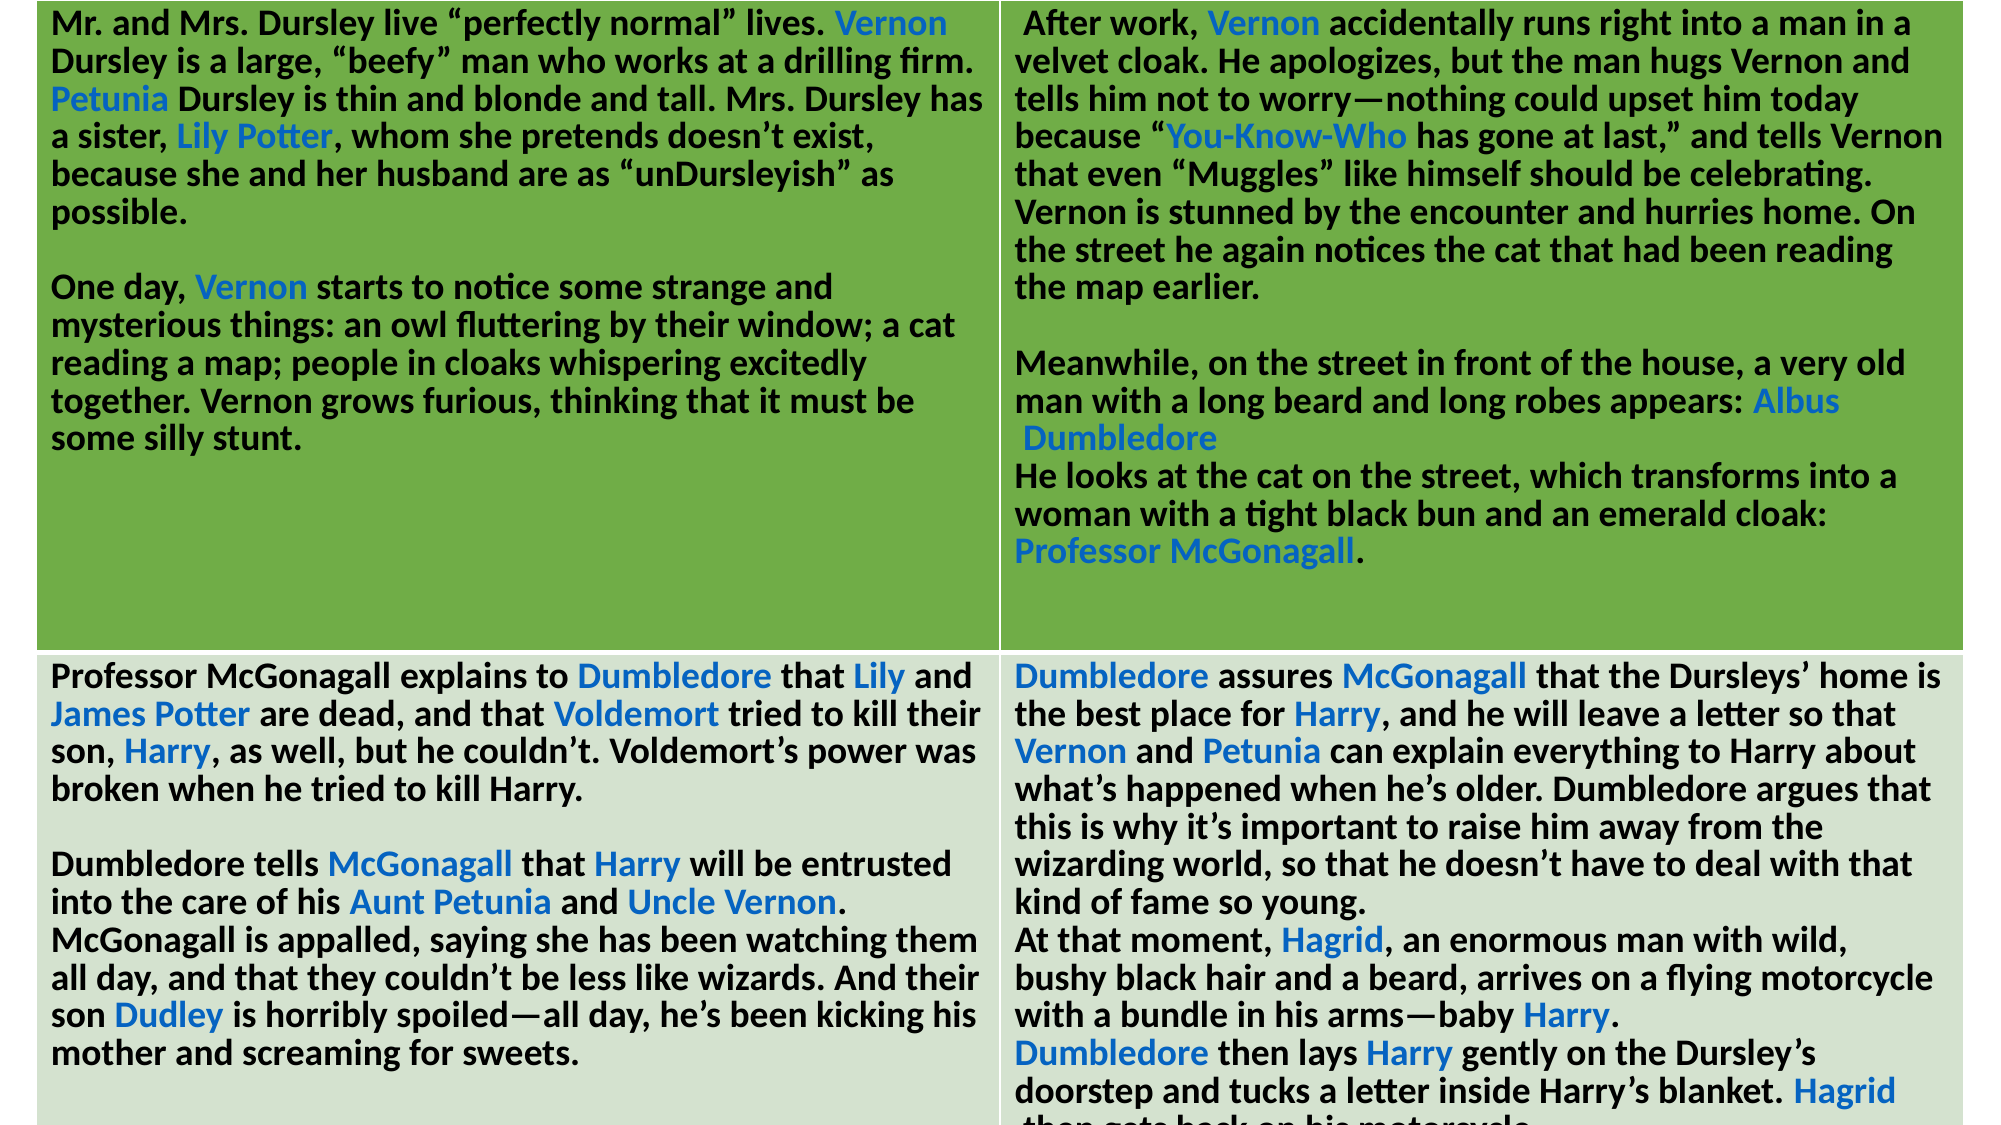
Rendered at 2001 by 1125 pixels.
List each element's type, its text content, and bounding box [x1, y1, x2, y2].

table_header Mr. and Mrs. Dursley live “perfectly normal” lives. Vernon Dursley is a large, “beefy” man who works at a drilling firm. Petunia Dursley is thin and blonde and tall. Mrs. Dursley has a sister, Lily Potter, whom she pretends doesn’t exist, because she and her husband are as “unDursleyish” as possible. One day, Vernon starts to notice some strange and mysterious things: an owl fluttering by their window; a cat reading a map; people in cloaks whispering excitedly together. Vernon grows furious, thinking that it must be some silly stunt. [37, 1, 999, 650]
table_cell Dumbledore assures McGonagall that the Dursleys’ home is the best place for Harry, and he will leave a letter so that Vernon and Petunia can explain everything to Harry about what’s happened when he’s older. Dumbledore argues that this is why it’s important to raise him away from the wizarding world, so that he doesn’t have to deal with that kind of fame so young. At that moment, Hagrid, an enormous man with wild, bushy black hair and a beard, arrives on a flying motorcycle with a bundle in his arms—baby Harry. Dumbledore then lays Harry gently on the Dursley’s doorstep and tucks a letter inside Harry’s blanket. Hagrid then gets back on his motorcycle [1001, 655, 1963, 1125]
table_header After work, Vernon accidentally runs right into a man in a velvet cloak. He apologizes, but the man hugs Vernon and tells him not to worry—nothing could upset him today because “You-Know-Who has gone at last,” and tells Vernon that even “Muggles” like himself should be celebrating. Vernon is stunned by the encounter and hurries home. On the street he again notices the cat that had been reading the map earlier. Meanwhile, on the street in front of the house, a very old man with a long beard and long robes appears: Albus Dumbledore He looks at the cat on the street, which transforms into a woman with a tight black bun and an emerald cloak: Professor McGonagall. [1001, 1, 1963, 650]
table_cell Professor McGonagall explains to Dumbledore that Lily and James Potter are dead, and that Voldemort tried to kill their son, Harry, as well, but he couldn’t. Voldemort’s power was broken when he tried to kill Harry. Dumbledore tells McGonagall that Harry will be entrusted into the care of his Aunt Petunia and Uncle Vernon. McGonagall is appalled, saying she has been watching them all day, and that they couldn’t be less like wizards. And their son Dudley is horribly spoiled—all day, he’s been kicking his mother and screaming for sweets. [37, 655, 999, 1125]
